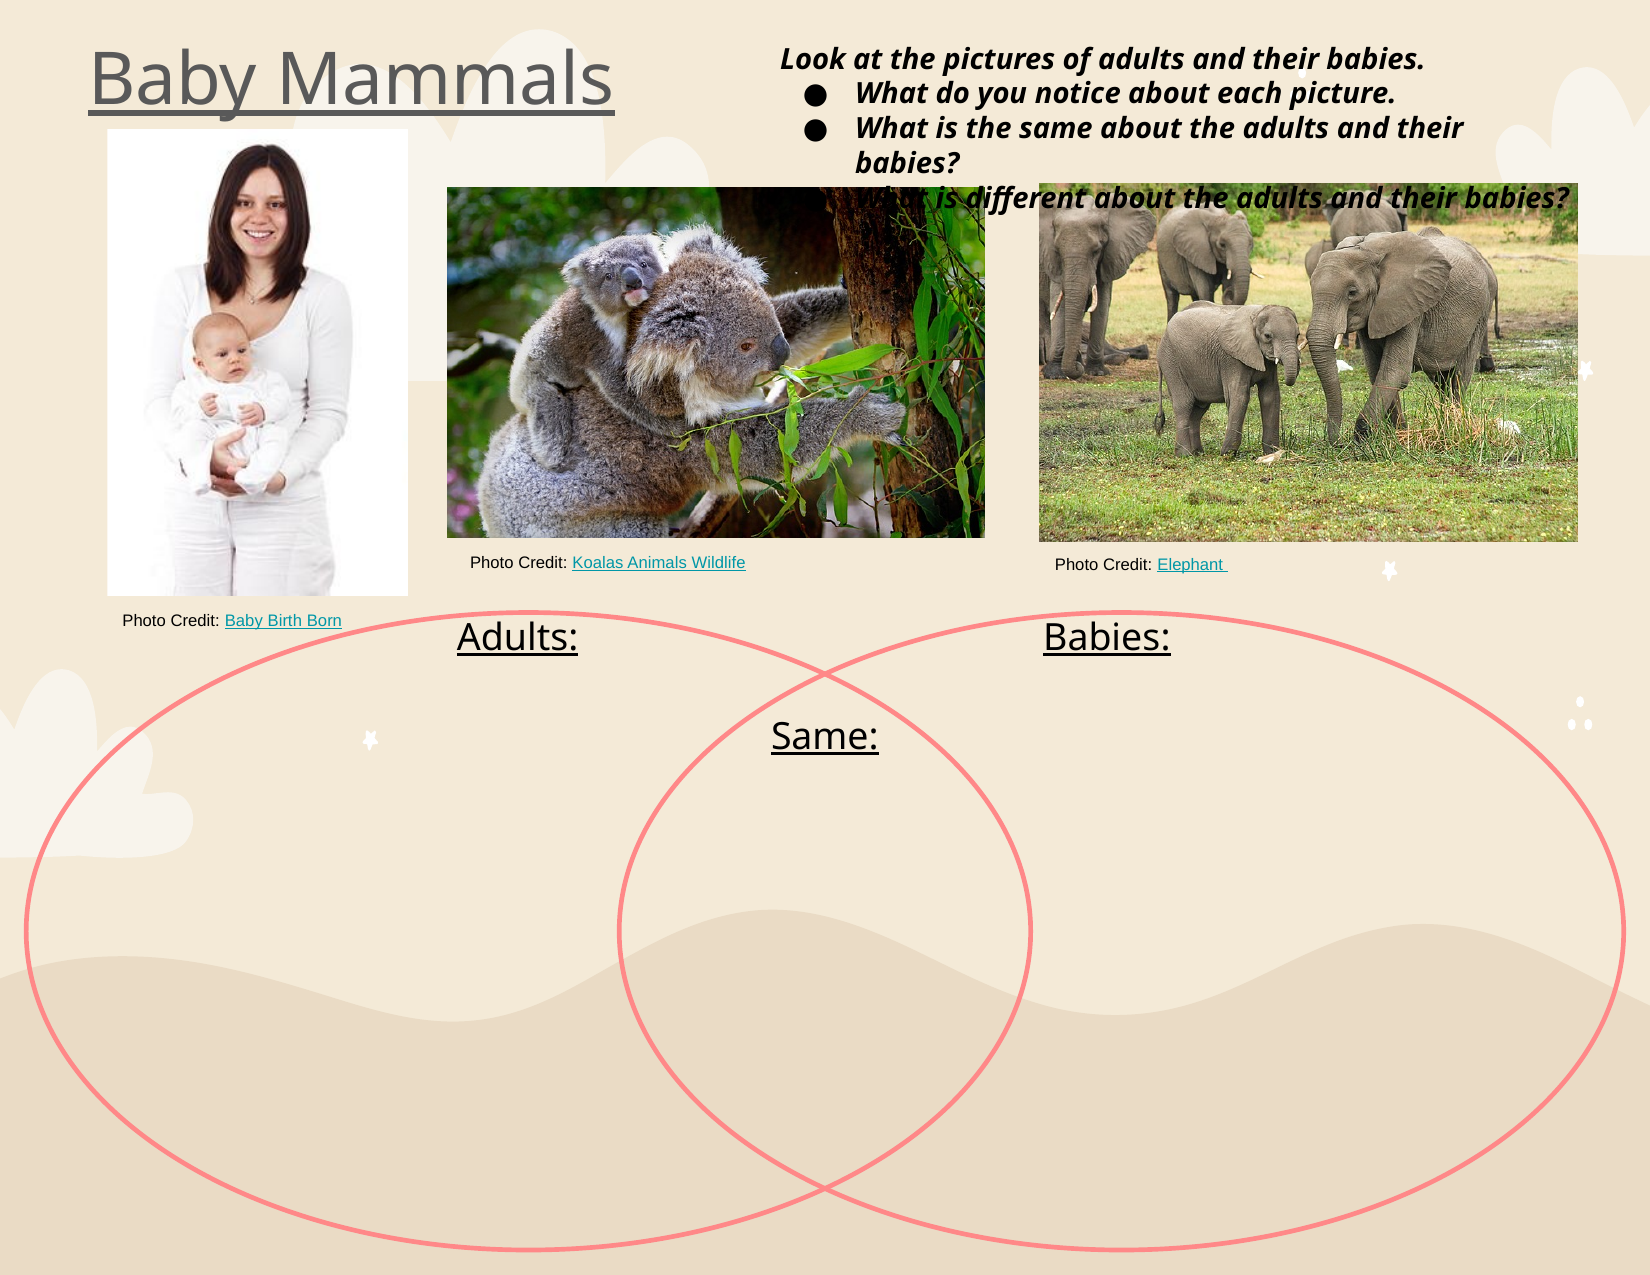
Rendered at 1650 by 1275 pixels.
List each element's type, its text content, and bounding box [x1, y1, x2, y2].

text_box Photo Credit: Elephant [1039, 548, 1440, 586]
picture [447, 187, 986, 538]
picture [107, 129, 409, 596]
text_box Photo Credit: Baby Birth Born [107, 603, 408, 646]
text_box Look at the pictures of adults and their babies. What do you notice about each picture. What is the same about the adults and their babies? What is different about the adults and their babies? [765, 24, 1589, 218]
title Baby Mammals [0, 13, 703, 156]
text_box Photo Credit: Koalas Animals Wildlife [455, 546, 825, 588]
picture [1039, 183, 1578, 542]
